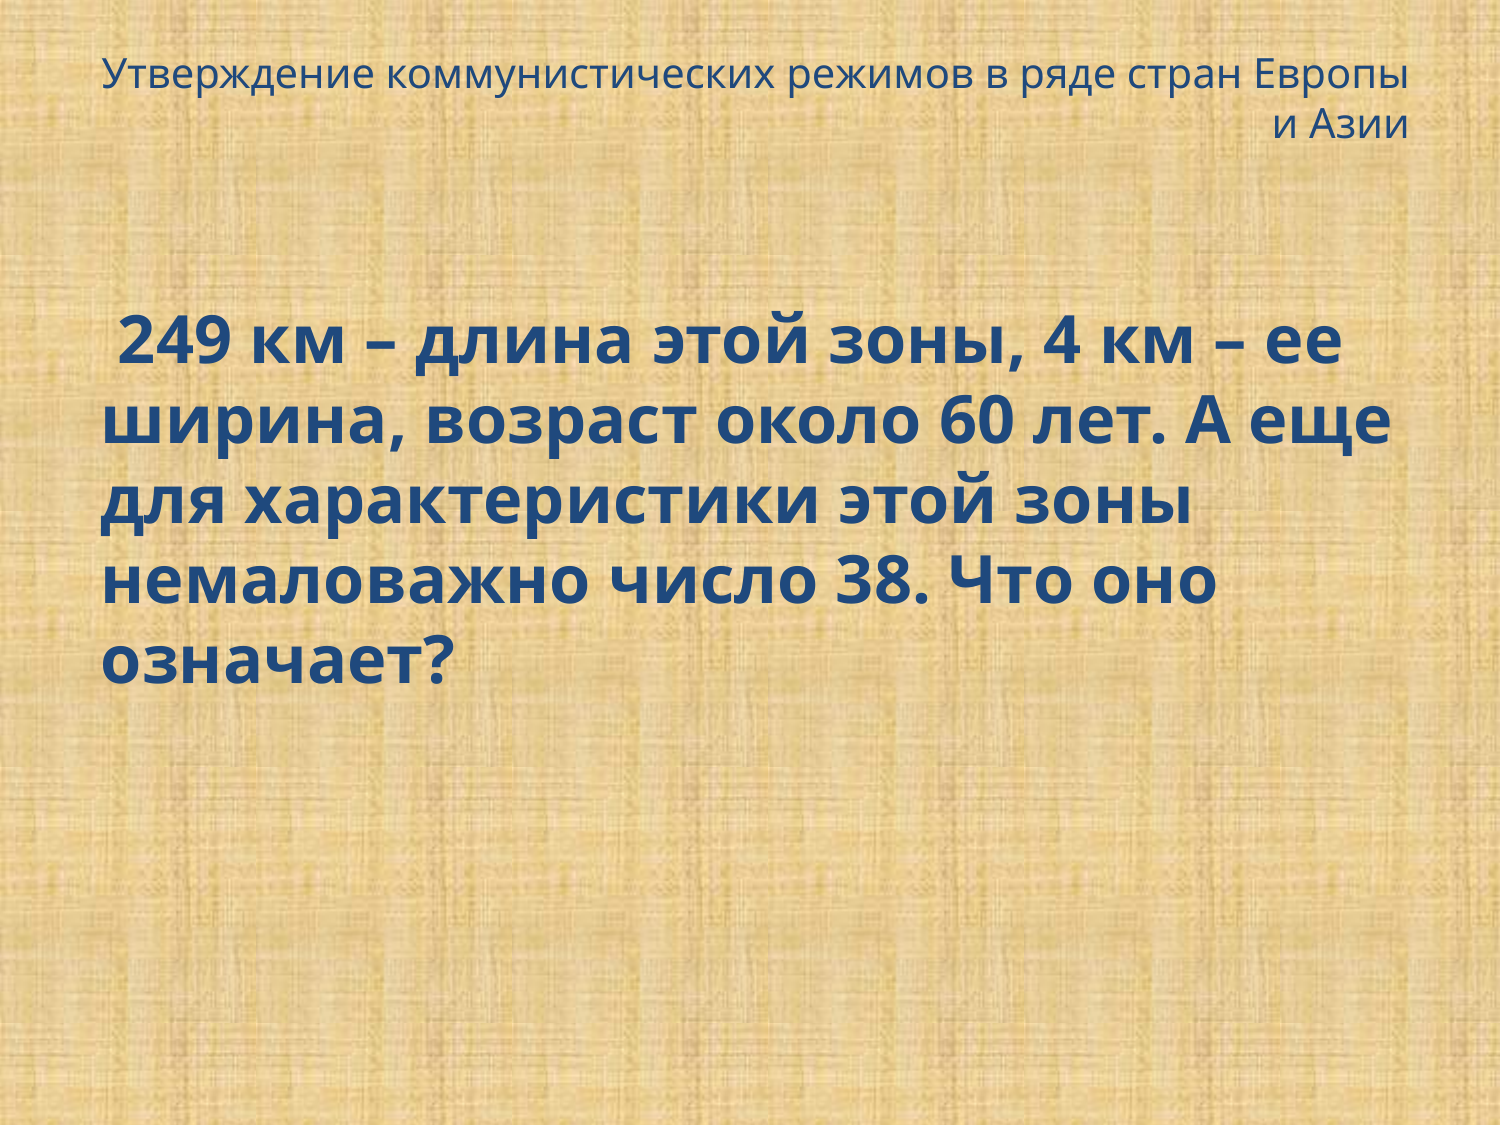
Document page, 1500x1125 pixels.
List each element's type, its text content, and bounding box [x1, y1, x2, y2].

picture [0, 0, 1500, 1125]
list 249 км – длина этой зоны, 4 км – ее ширина, возраст около 60 лет. А еще для характеристики этой зоны немаловажно число 38. Что оно означает? [29, 196, 1459, 1005]
title Утверждение коммунистических режимов в ряде стран Европы и Азии [75, 45, 1425, 149]
